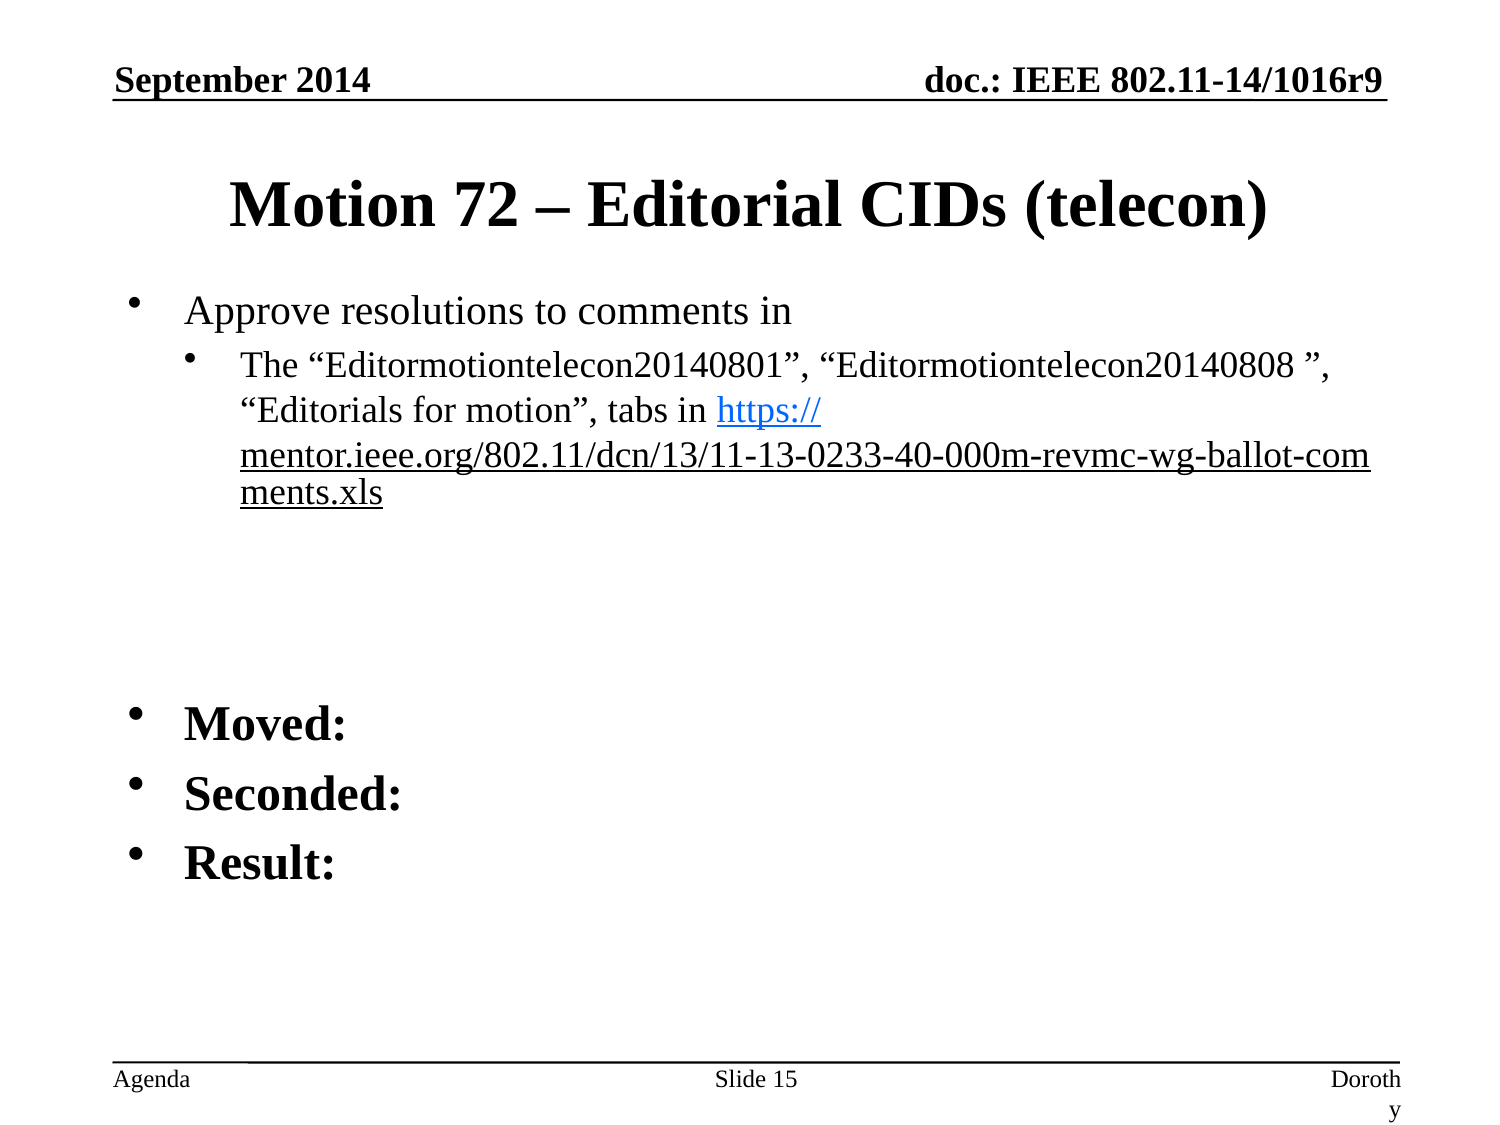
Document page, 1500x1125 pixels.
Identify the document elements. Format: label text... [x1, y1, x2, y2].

list Approve resolutions to comments in The “Editormotiontelecon20140801”, “Editormotiontelecon20140808 ”, “Editorials for motion”, tabs in https://mentor.ieee.org/802.11/dcn/13/11-13-0233-40-000m-revmc-wg-ballot-comments.xls Moved: Seconded: Result: [112, 275, 1388, 850]
slide_number Slide 15 [712, 1062, 800, 1093]
footer Dorothy Stanley, Aruba Networks [1325, 1062, 1402, 1093]
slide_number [114, 54, 425, 100]
title Motion 72 – Editorial CIDs (telecon) [112, 112, 1388, 275]
